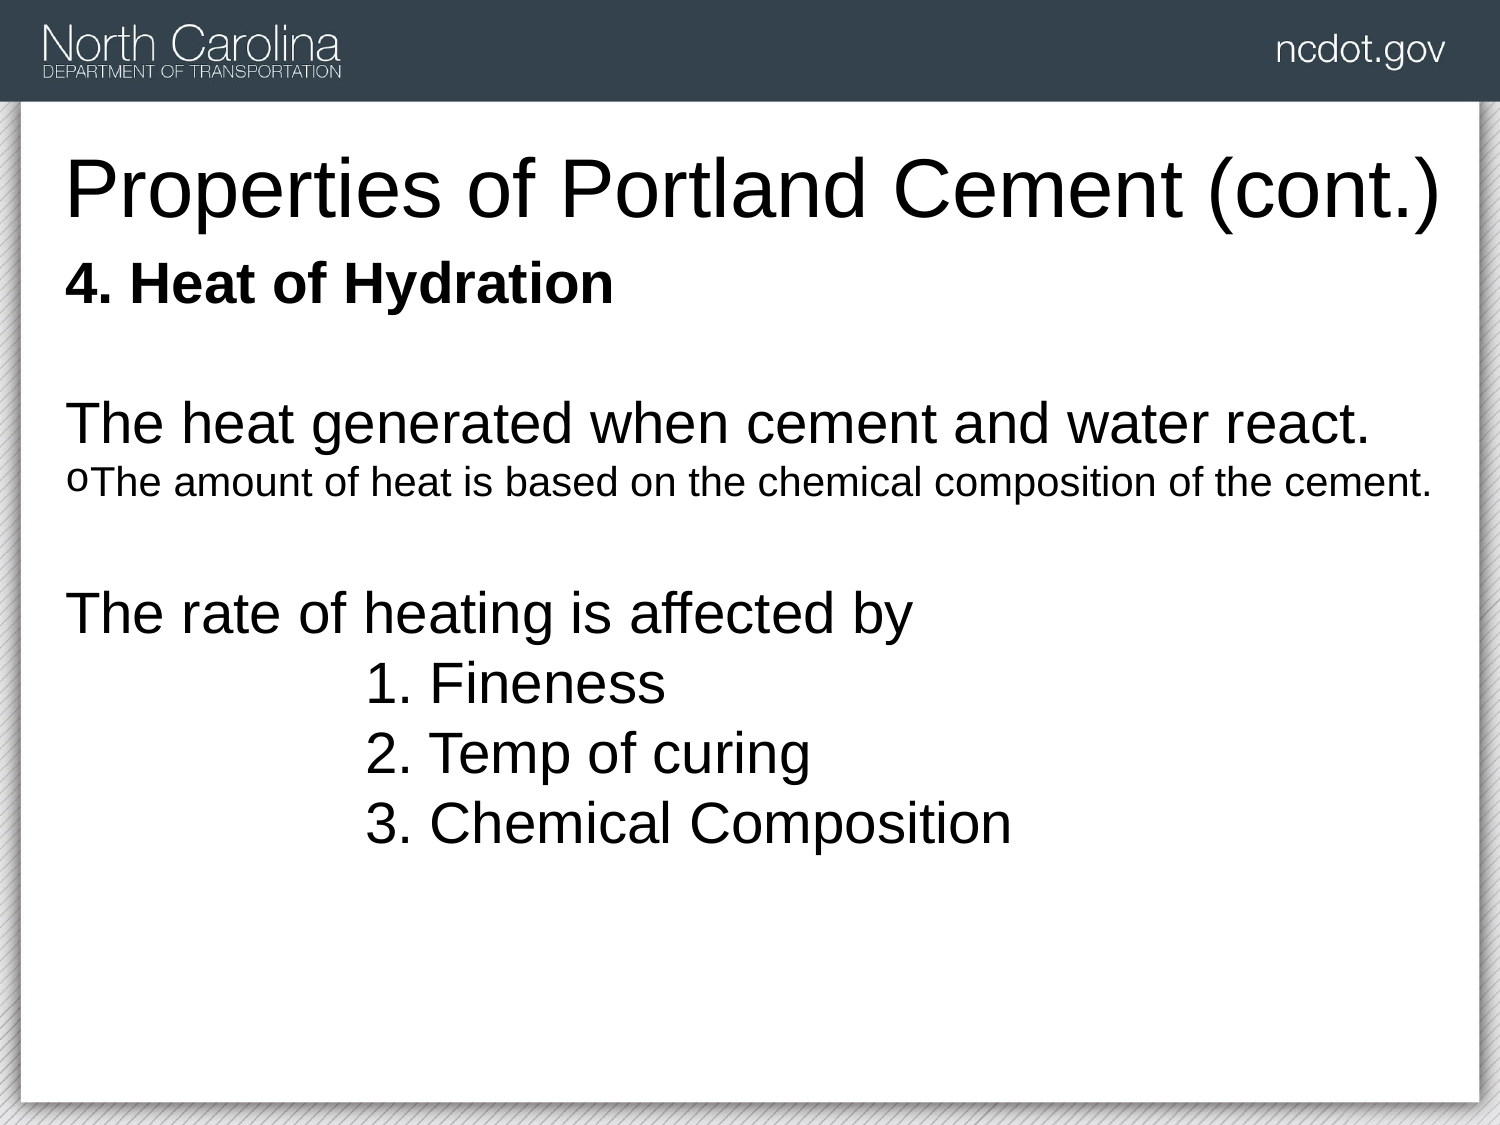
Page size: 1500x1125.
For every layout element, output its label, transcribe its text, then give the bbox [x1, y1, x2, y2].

picture [0, 0, 1500, 1125]
text_box 4. Heat of Hydration The heat generated when cement and water react. The amount of heat is based on the chemical composition of the cement. The rate of heating is affected by 1. Fineness 2. Temp of curing 3. Chemical Composition [50, 243, 1450, 889]
text_box Properties of Portland Cement (cont.) [49, 126, 1474, 243]
